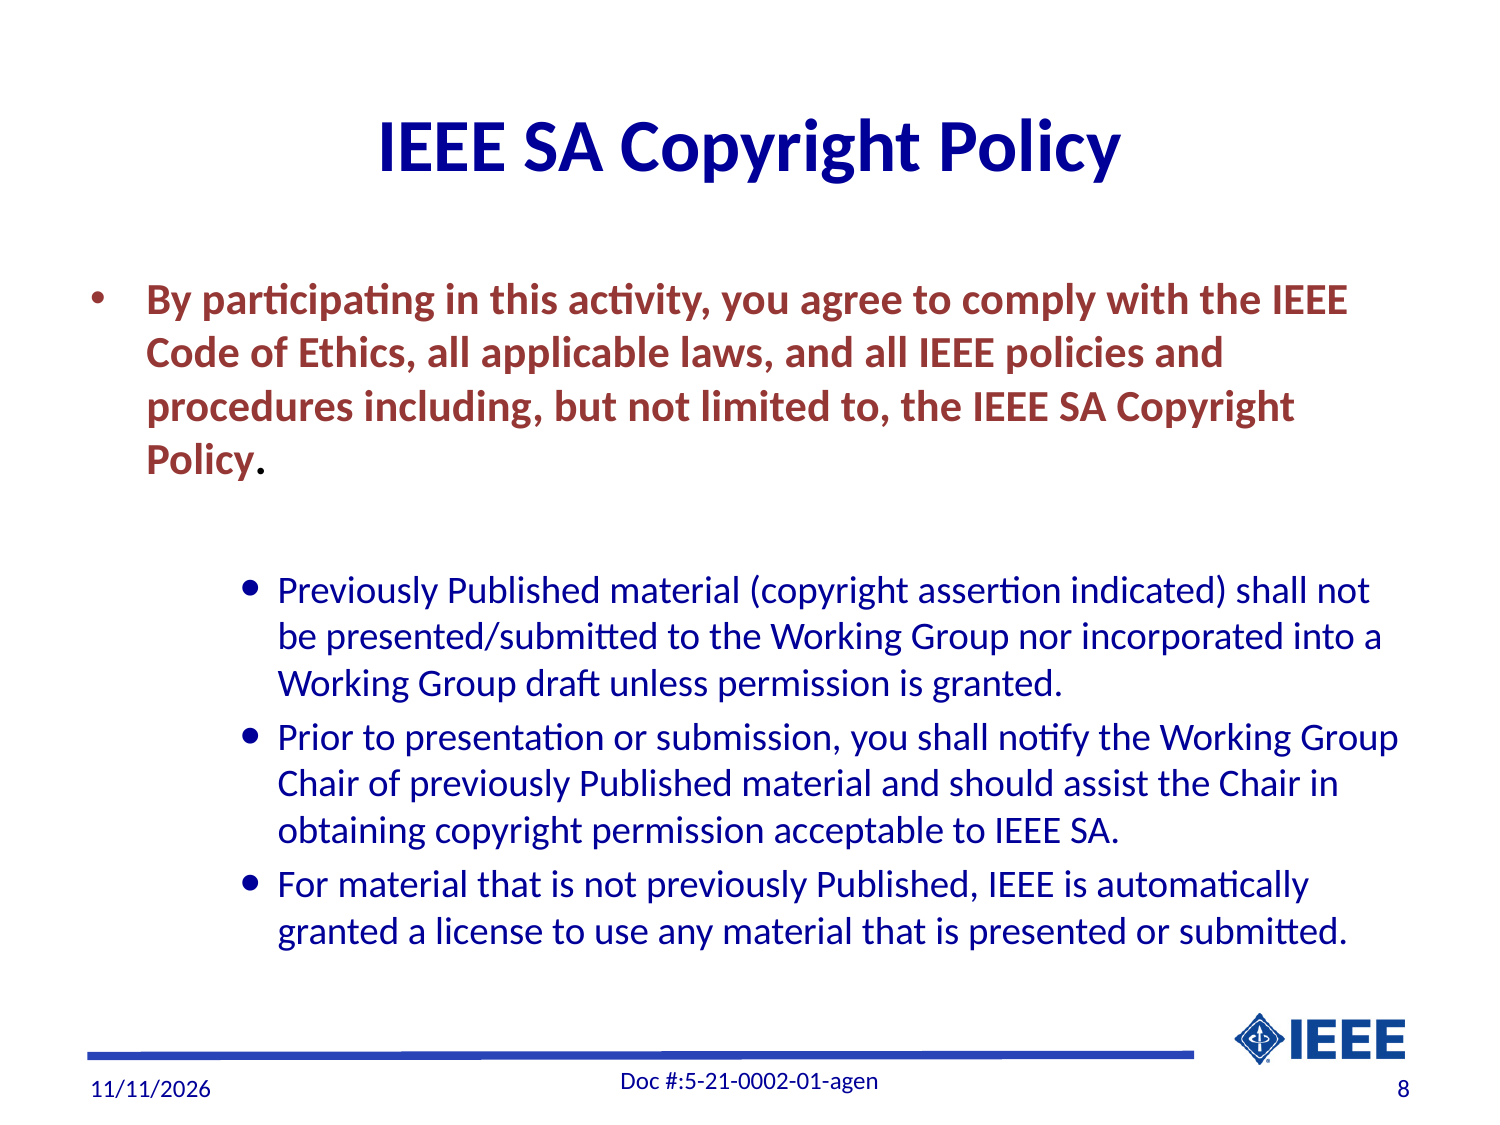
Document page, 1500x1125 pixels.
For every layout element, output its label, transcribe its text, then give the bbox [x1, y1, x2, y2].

picture [1231, 1011, 1406, 1057]
text_box 8/1/2024 [75, 1057, 425, 1118]
text_box Doc #:5-21-0002-01-agen [512, 1057, 988, 1118]
slide_number 8 [1074, 1057, 1425, 1118]
list By participating in this activity, you agree to comply with the IEEE Code of Ethics, all applicable laws, and all IEEE policies and procedures including, but not limited to, the IEEE SA Copyright Policy. Previously Published material (copyright assertion indicated) shall not be presented/submitted to the Working Group nor incorporated into a Working Group draft unless permission is granted. Prior to presentation or submission, you shall notify the Working Group Chair of previously Published material and should assist the Chair in obtaining copyright permission acceptable to IEEE SA. For material that is not previously Published, IEEE is automatically granted a license to use any material that is presented or submitted. [75, 262, 1425, 1005]
title IEEE SA Copyright Policy [75, 74, 1425, 210]
